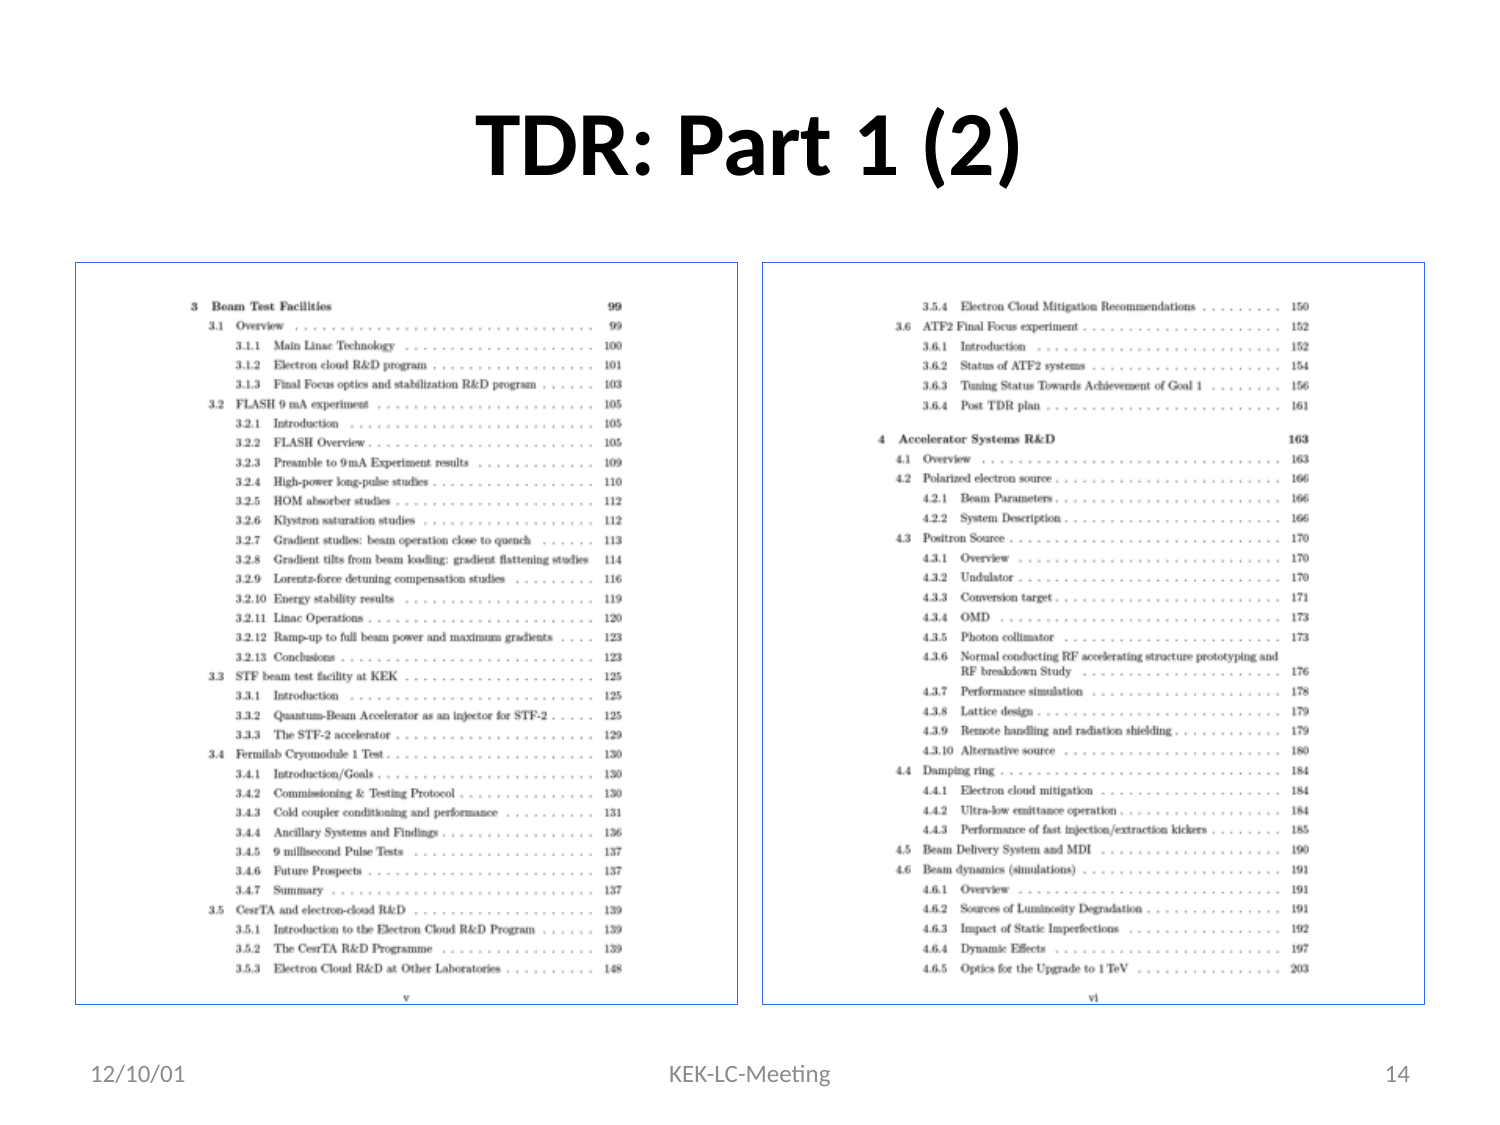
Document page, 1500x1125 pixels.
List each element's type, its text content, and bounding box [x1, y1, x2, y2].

title TDR: Part 1 (2) [75, 45, 1425, 233]
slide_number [75, 1042, 425, 1103]
footer KEK-LC-Meeting [512, 1042, 988, 1103]
slide_number 14 [1074, 1042, 1425, 1103]
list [762, 262, 1426, 1006]
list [74, 262, 738, 1006]
